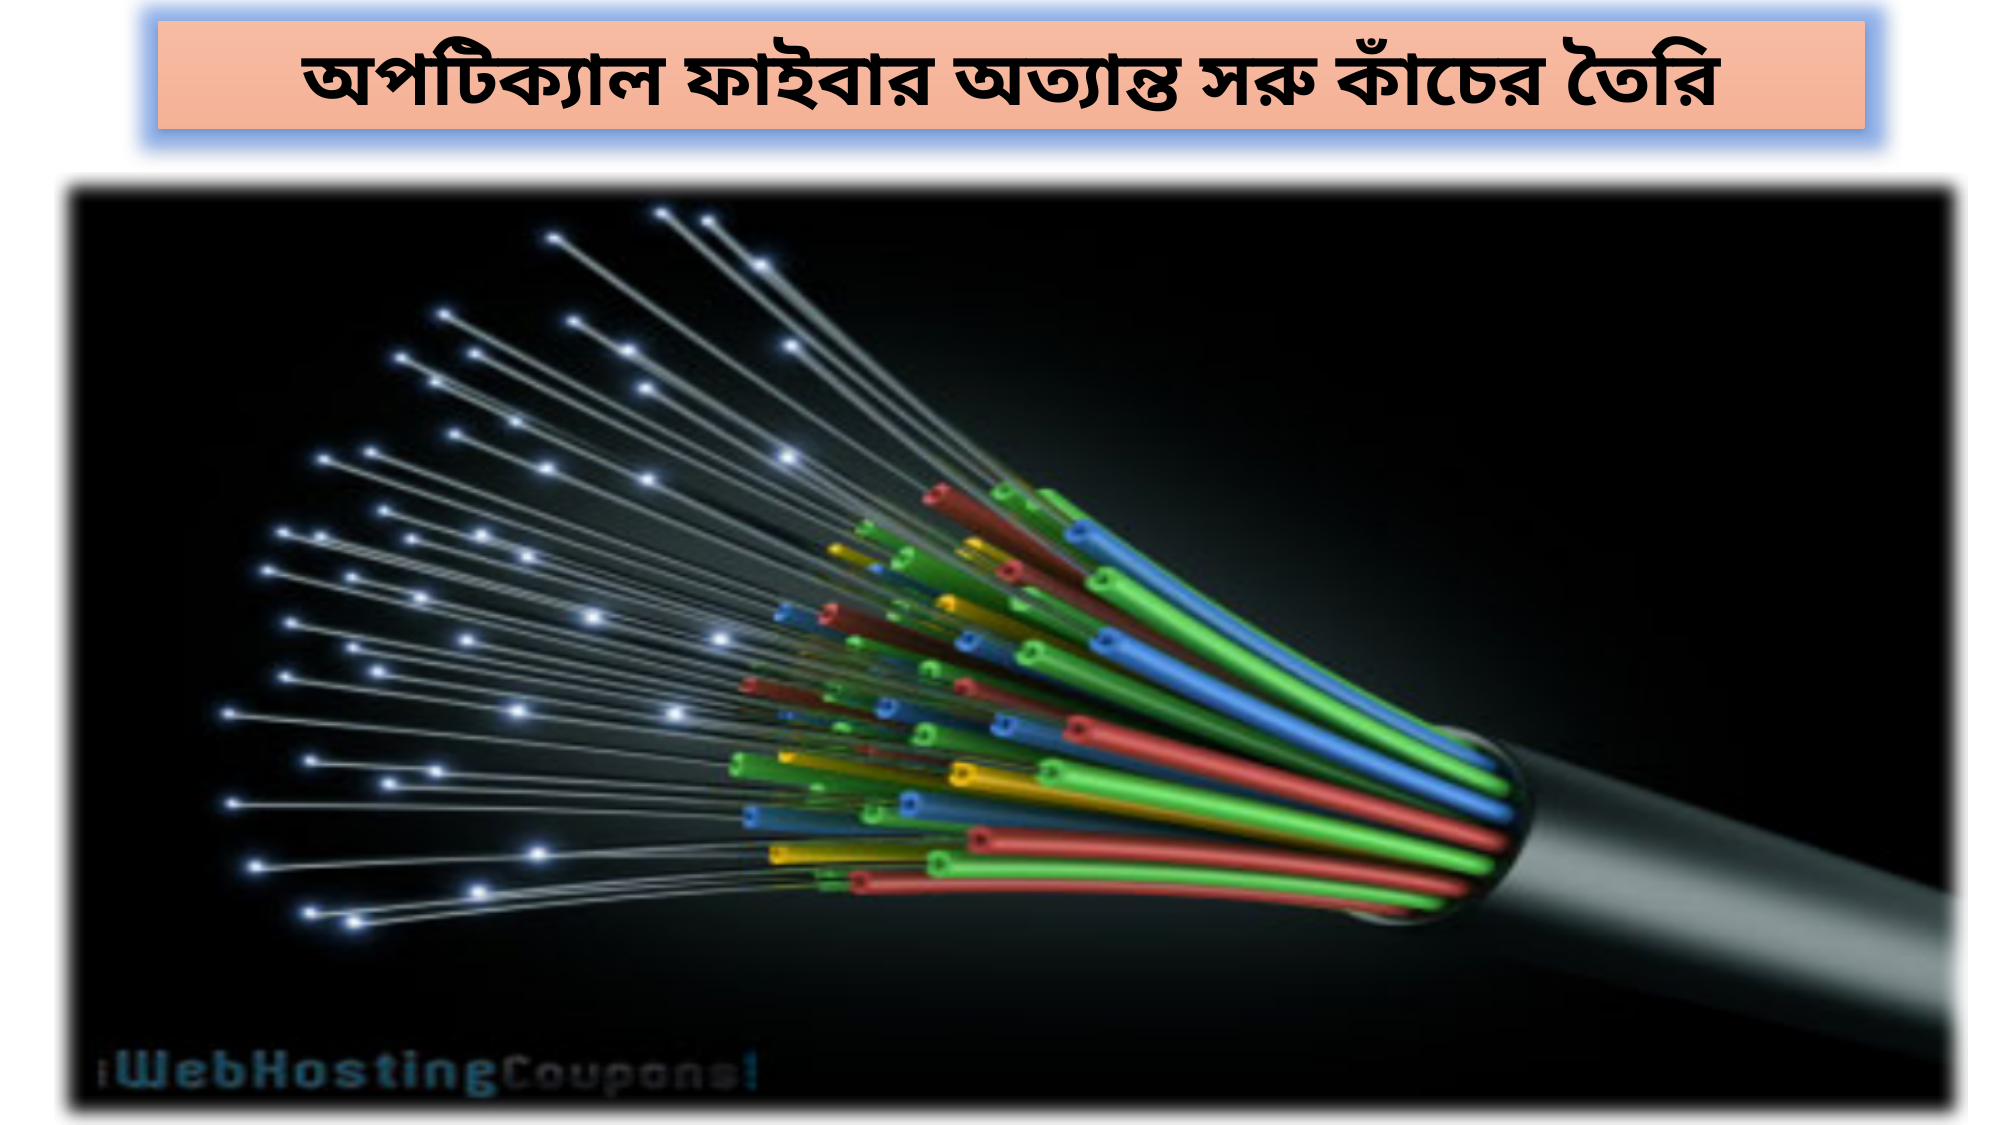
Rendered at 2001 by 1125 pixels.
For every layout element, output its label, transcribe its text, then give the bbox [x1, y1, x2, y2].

text_box অপটিক্যাল ফাইবার অত্যান্ত সরু কাঁচের তৈরি [158, 21, 1865, 129]
picture [54, 172, 1968, 1125]
